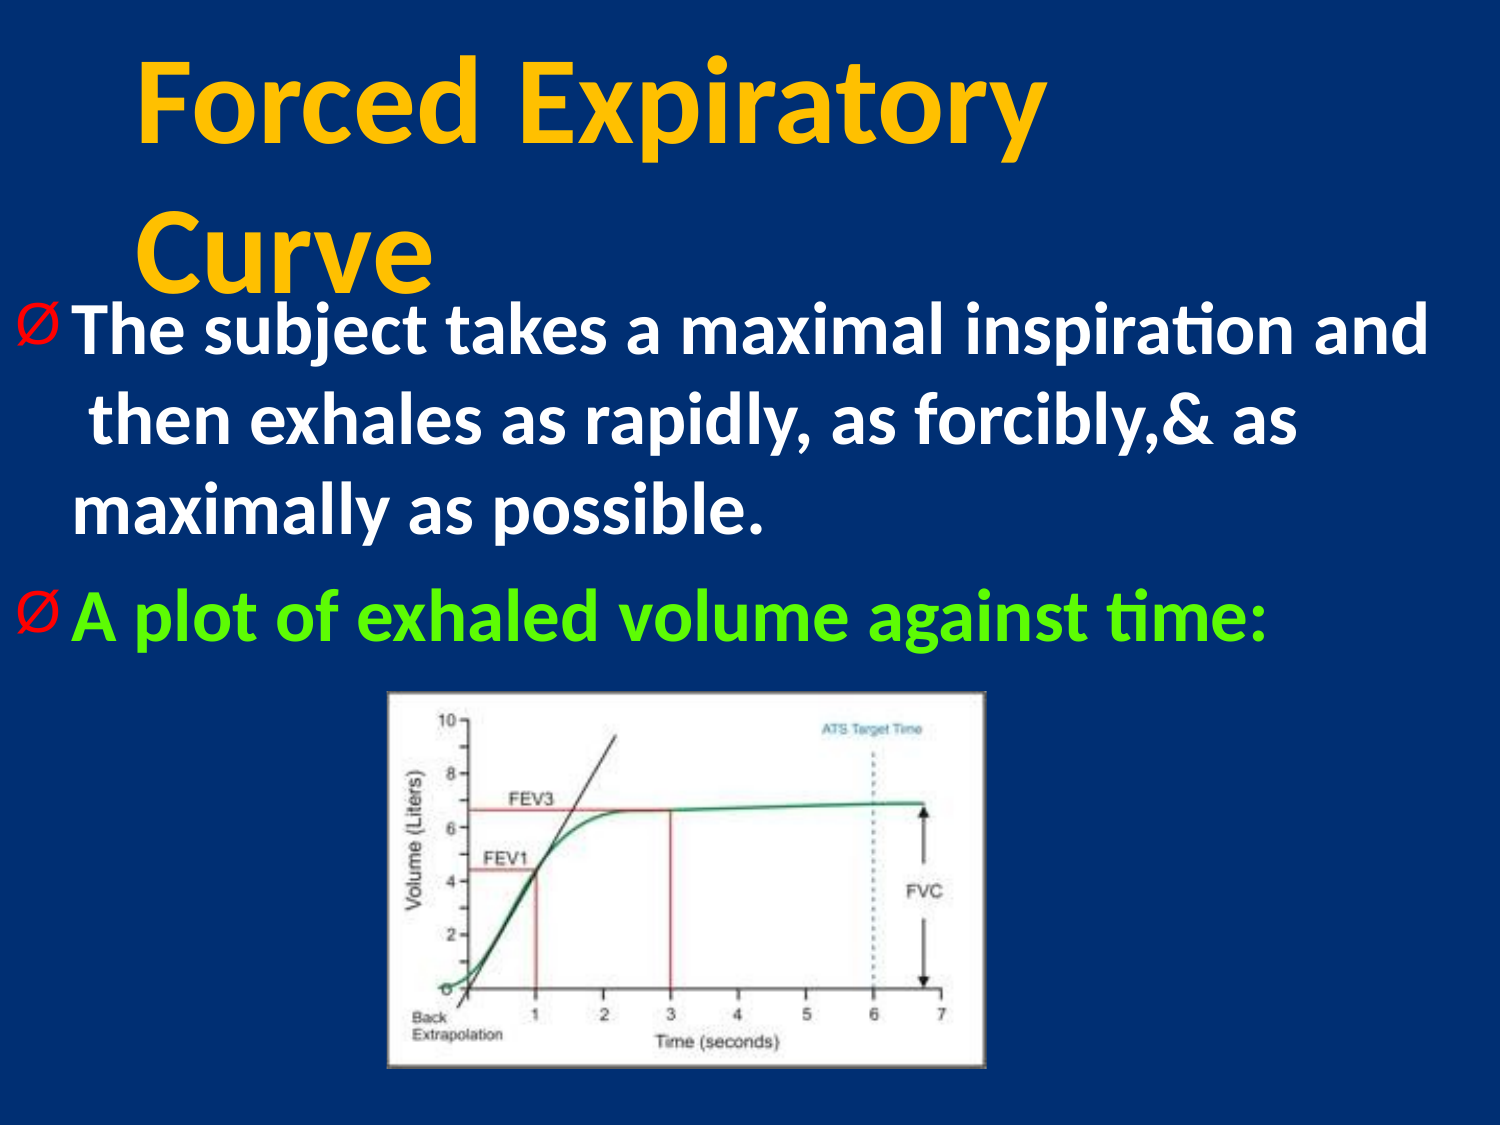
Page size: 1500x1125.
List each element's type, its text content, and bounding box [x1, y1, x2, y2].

text_box The subject takes a maximal inspiration and then exhales as rapidly, as forcibly,& as maximally as possible. A plot of exhaled volume against time: [12, 279, 1439, 657]
text_box [386, 691, 987, 1069]
title Forced Expiratory Curve [133, 18, 1382, 279]
